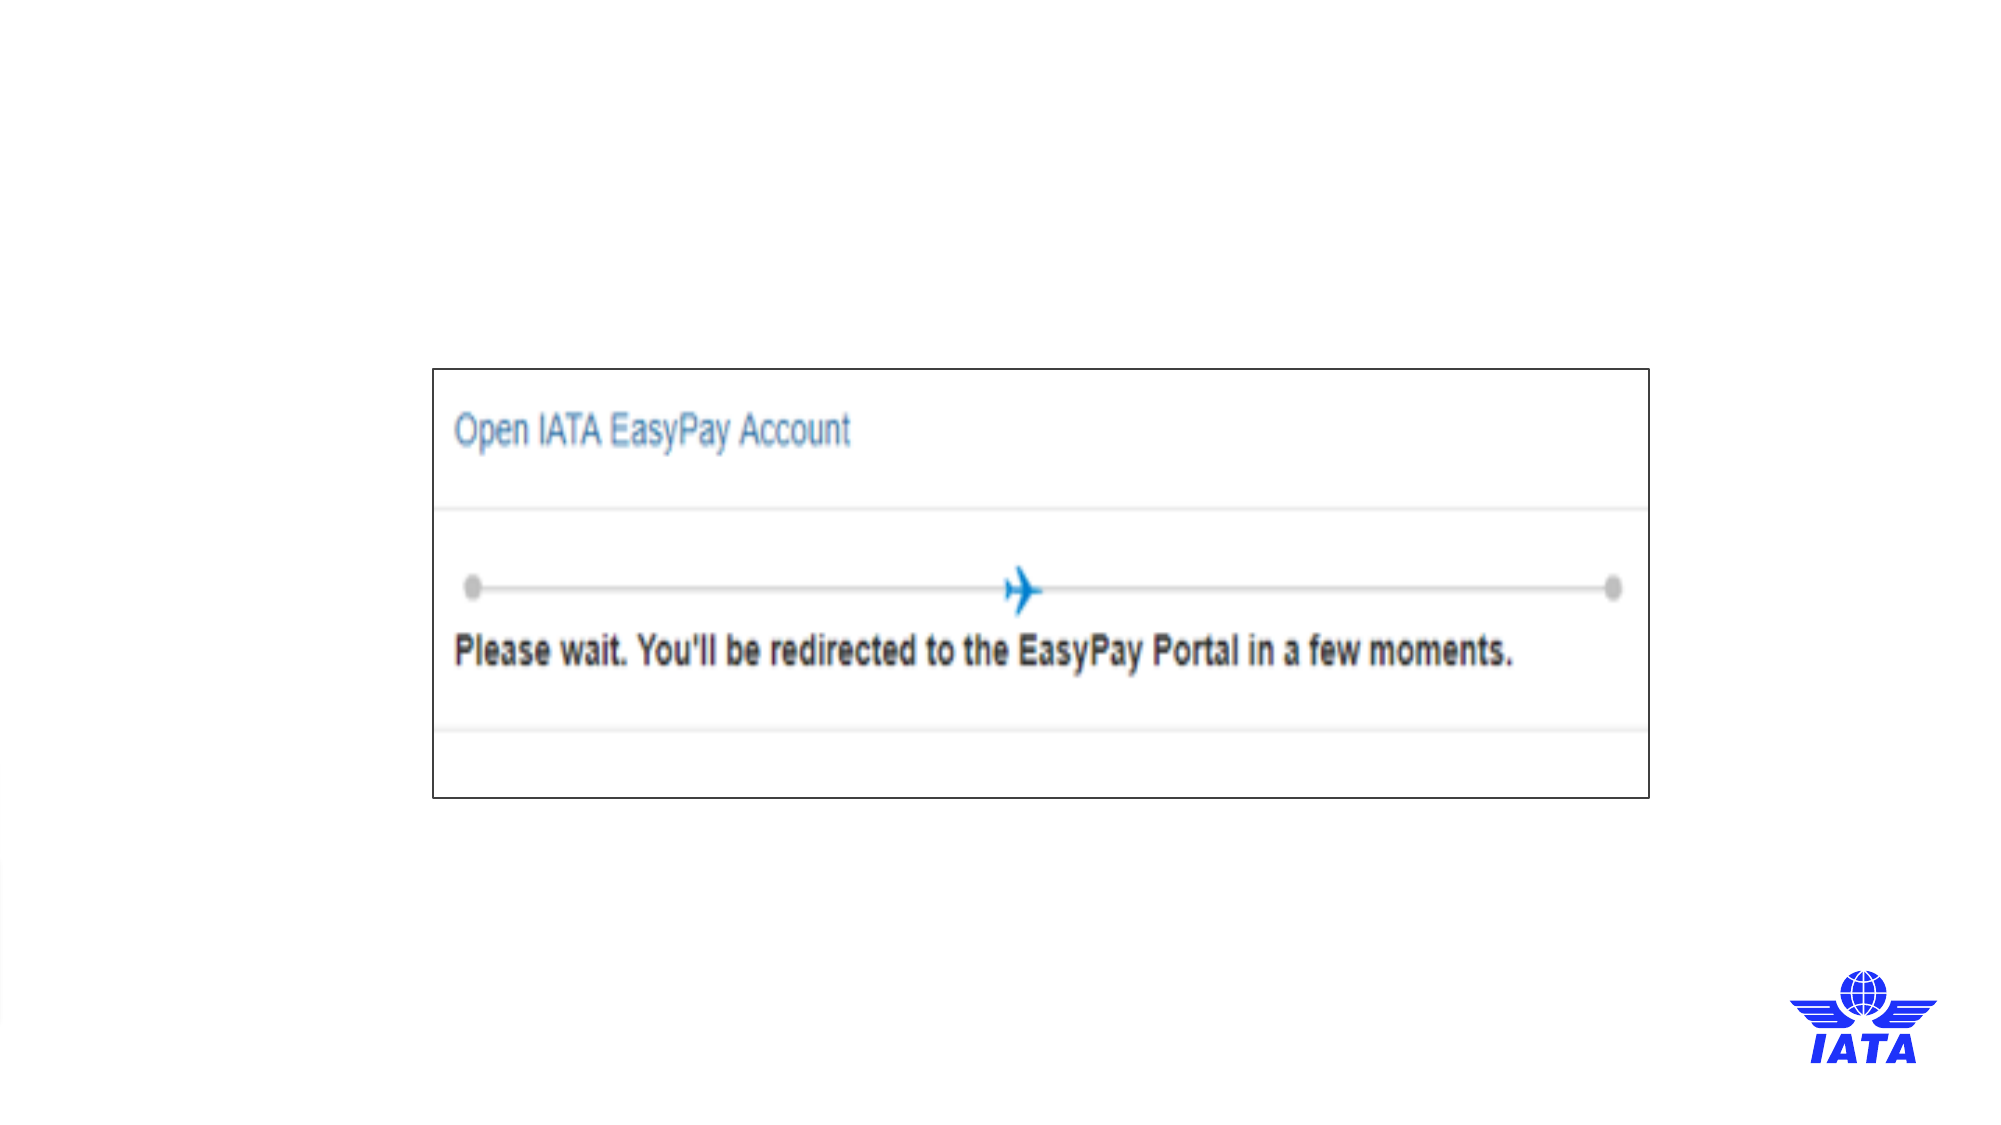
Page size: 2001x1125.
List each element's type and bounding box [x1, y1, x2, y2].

picture [433, 370, 1648, 797]
